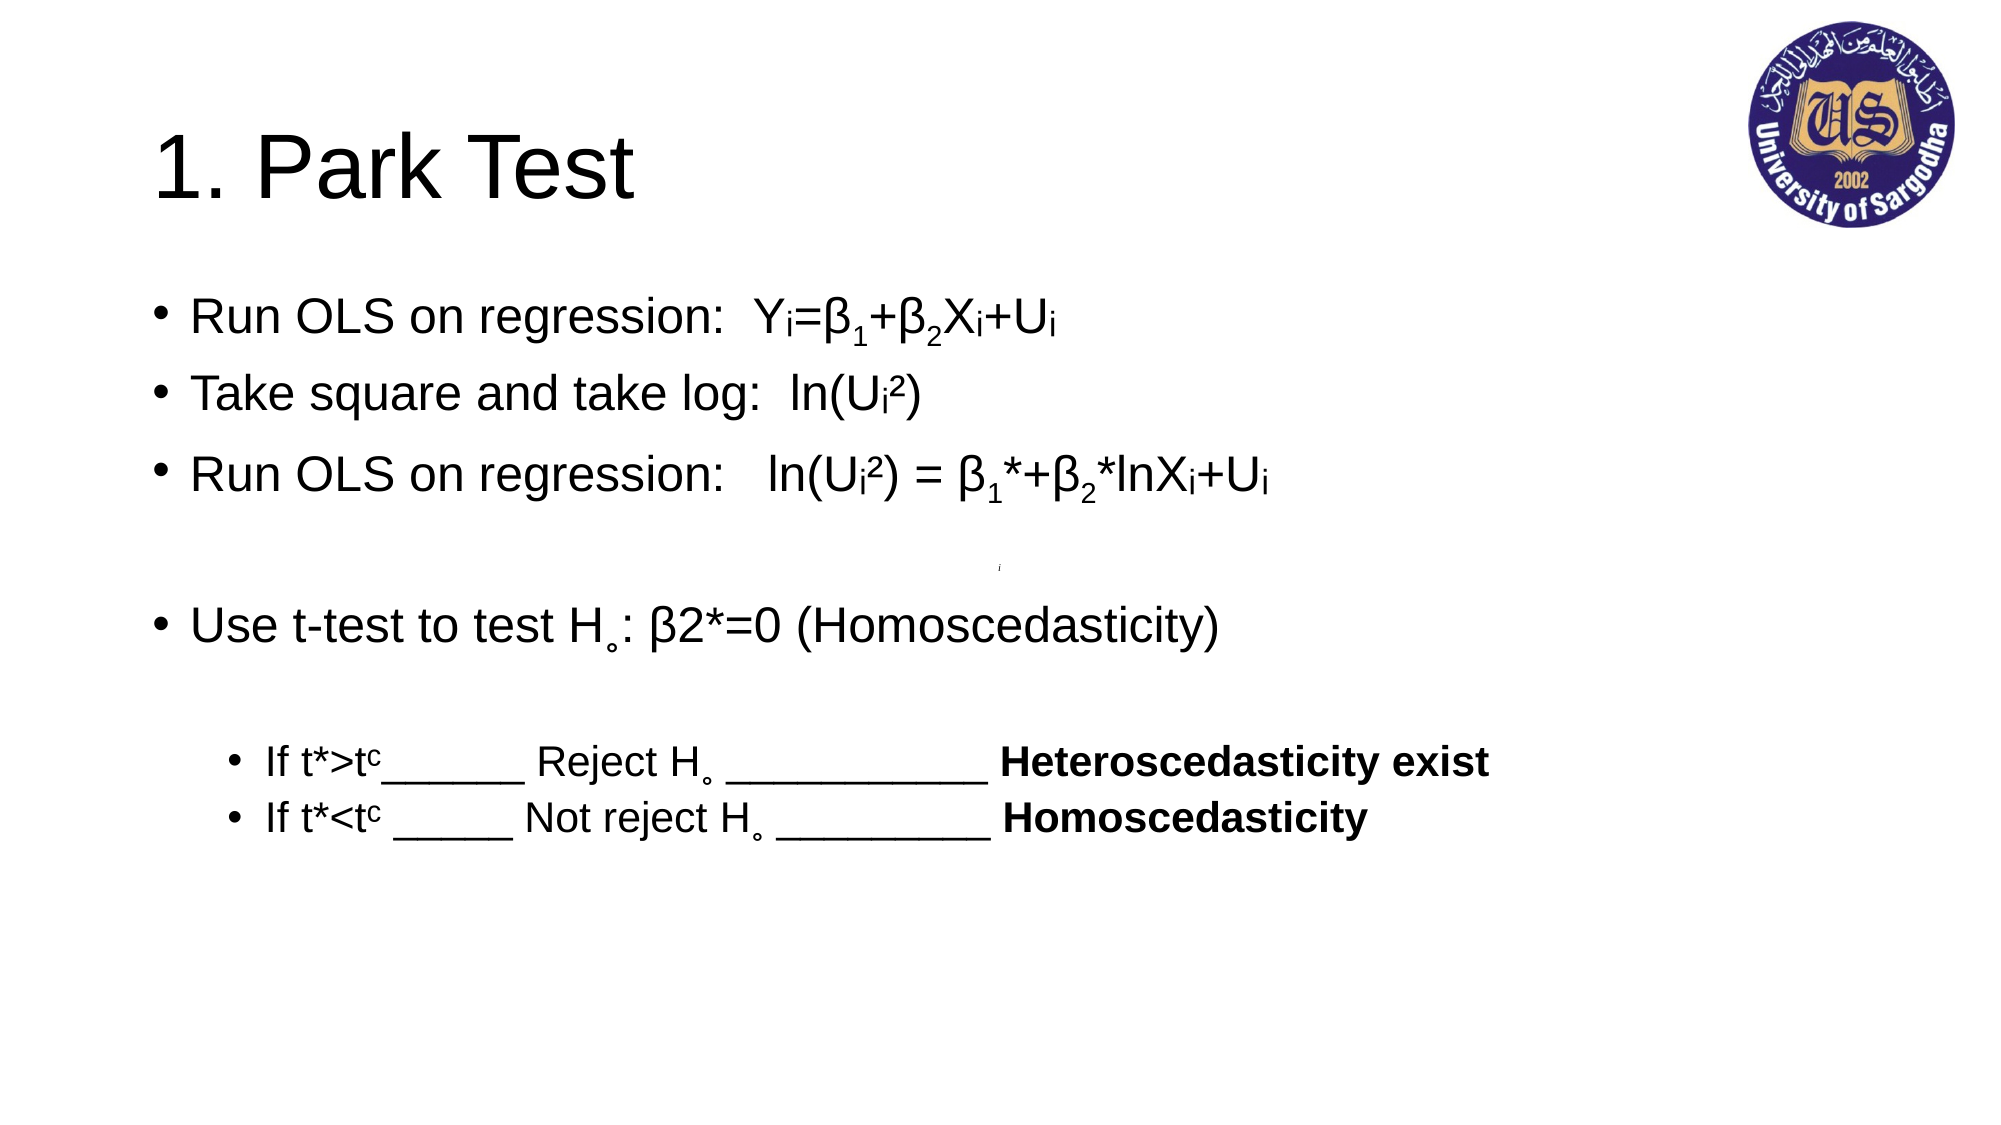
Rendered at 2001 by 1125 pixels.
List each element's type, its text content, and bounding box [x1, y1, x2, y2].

list Run OLS on regression: Yᵢ=β1+β2Xᵢ+Uᵢ Take square and take log: ln(Uᵢ²) Run OLS on regression: ln(Uᵢ²) = β1*+β2*lnXᵢ+Uᵢ Use t-test to test H˳: β2*=0 (Homoscedasticity) If t*>tᶜ______ Reject H˳ ___________ Heteroscedasticity exist If t*<tᶜ _____ Not reject H˳ _________ Homoscedasticity [137, 277, 1863, 992]
picture [1748, 21, 1955, 228]
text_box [995, 549, 1005, 576]
title 1. Park Test [137, 59, 1863, 277]
